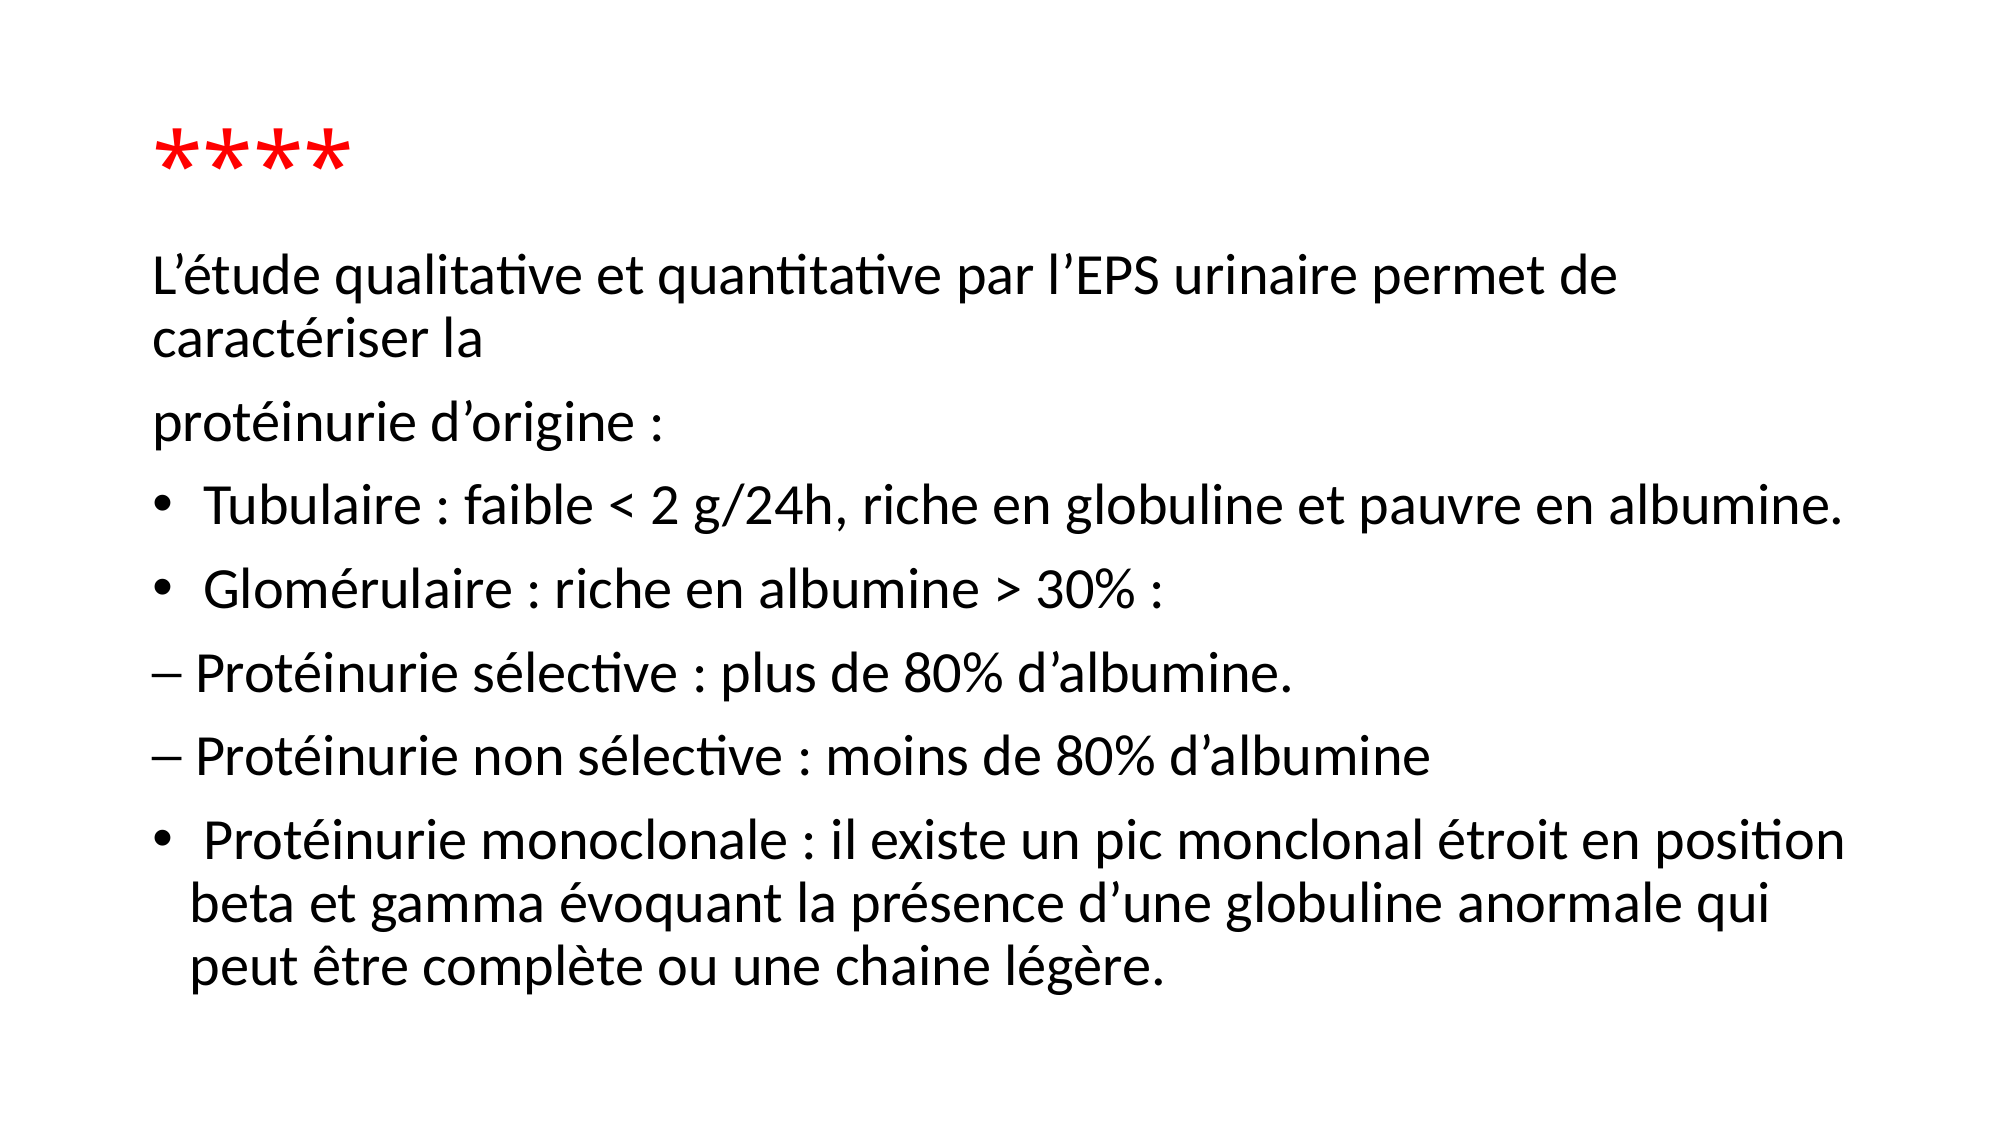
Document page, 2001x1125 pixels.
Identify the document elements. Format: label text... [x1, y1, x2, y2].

list L’étude qualitative et quantitative par l’EPS urinaire permet de caractériser la protéinurie d’origine : Tubulaire : faible < 2 g/24h, riche en globuline et pauvre en albumine. Glomérulaire : riche en albumine > 30% : ─ Protéinurie sélective : plus de 80% d’albumine. ─ Protéinurie non sélective : moins de 80% d’albumine Protéinurie monoclonale : il existe un pic monclonal étroit en position beta et gamma évoquant la présence d’une globuline anormale qui peut être complète ou une chaine légère. [137, 236, 1863, 1103]
title **** [137, 59, 1863, 236]
